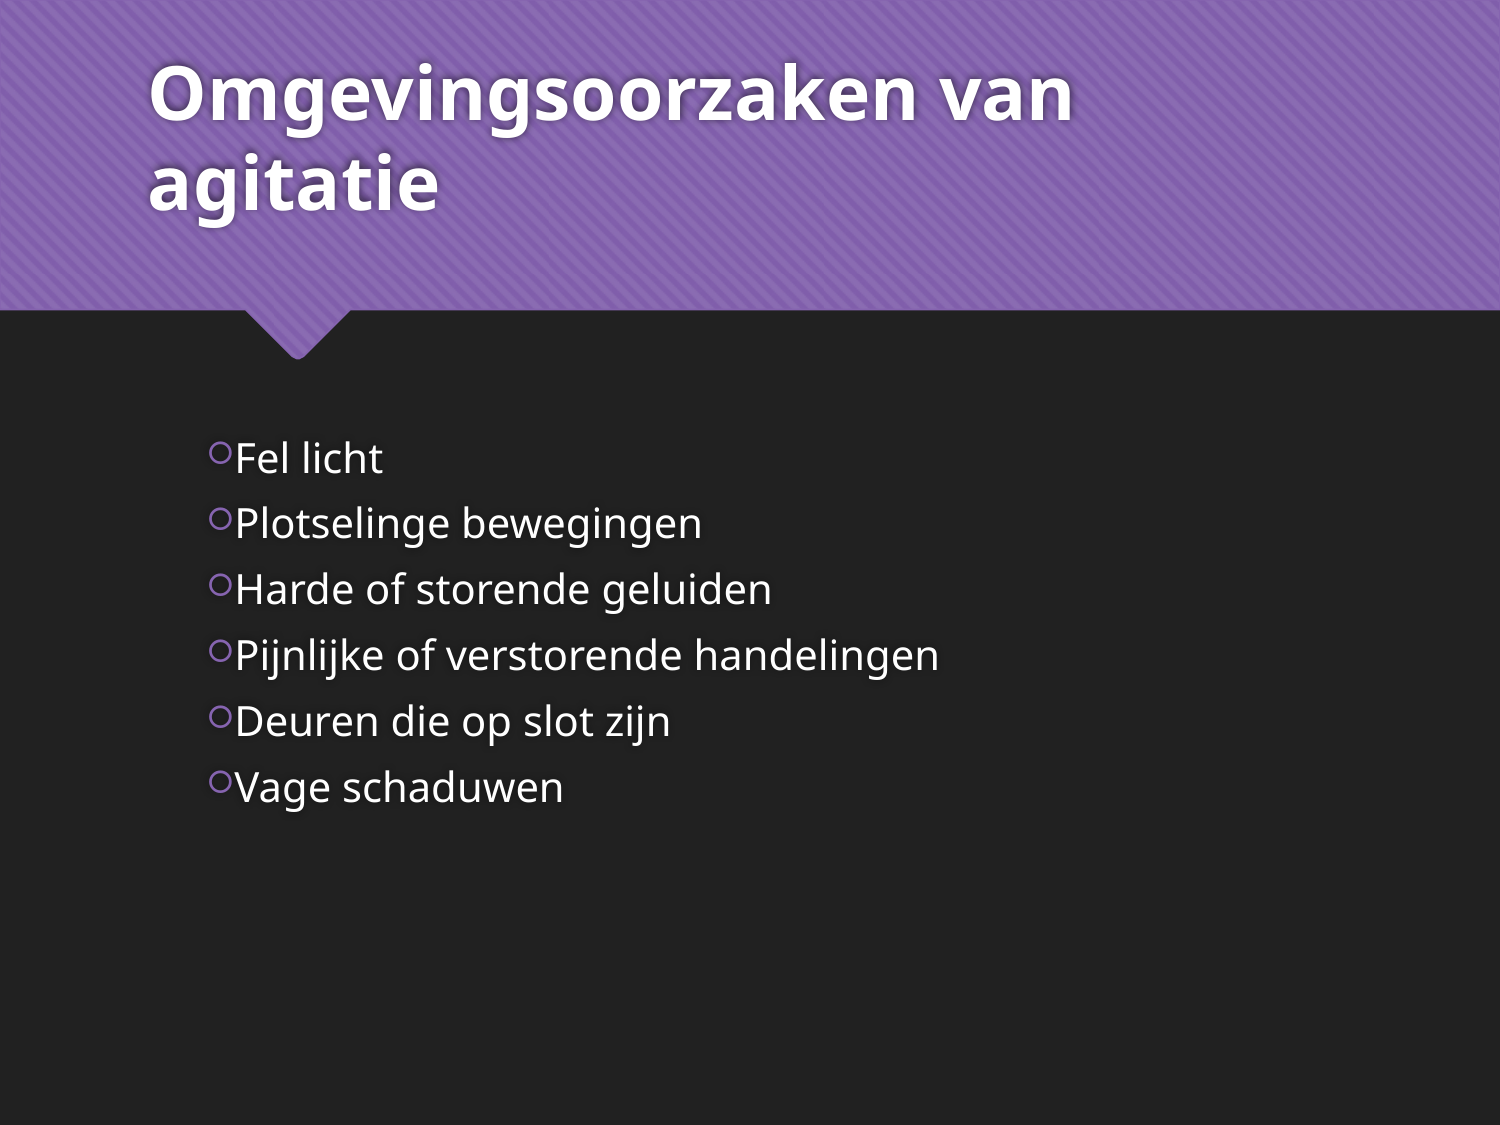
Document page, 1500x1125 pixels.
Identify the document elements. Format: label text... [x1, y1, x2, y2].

list Fel licht Plotselinge bewegingen Harde of storende geluiden Pijnlijke of verstorende handelingen Deuren die op slot zijn Vage schaduwen [132, 364, 1368, 962]
title Omgevingsoorzaken van agitatie [132, 73, 1368, 233]
